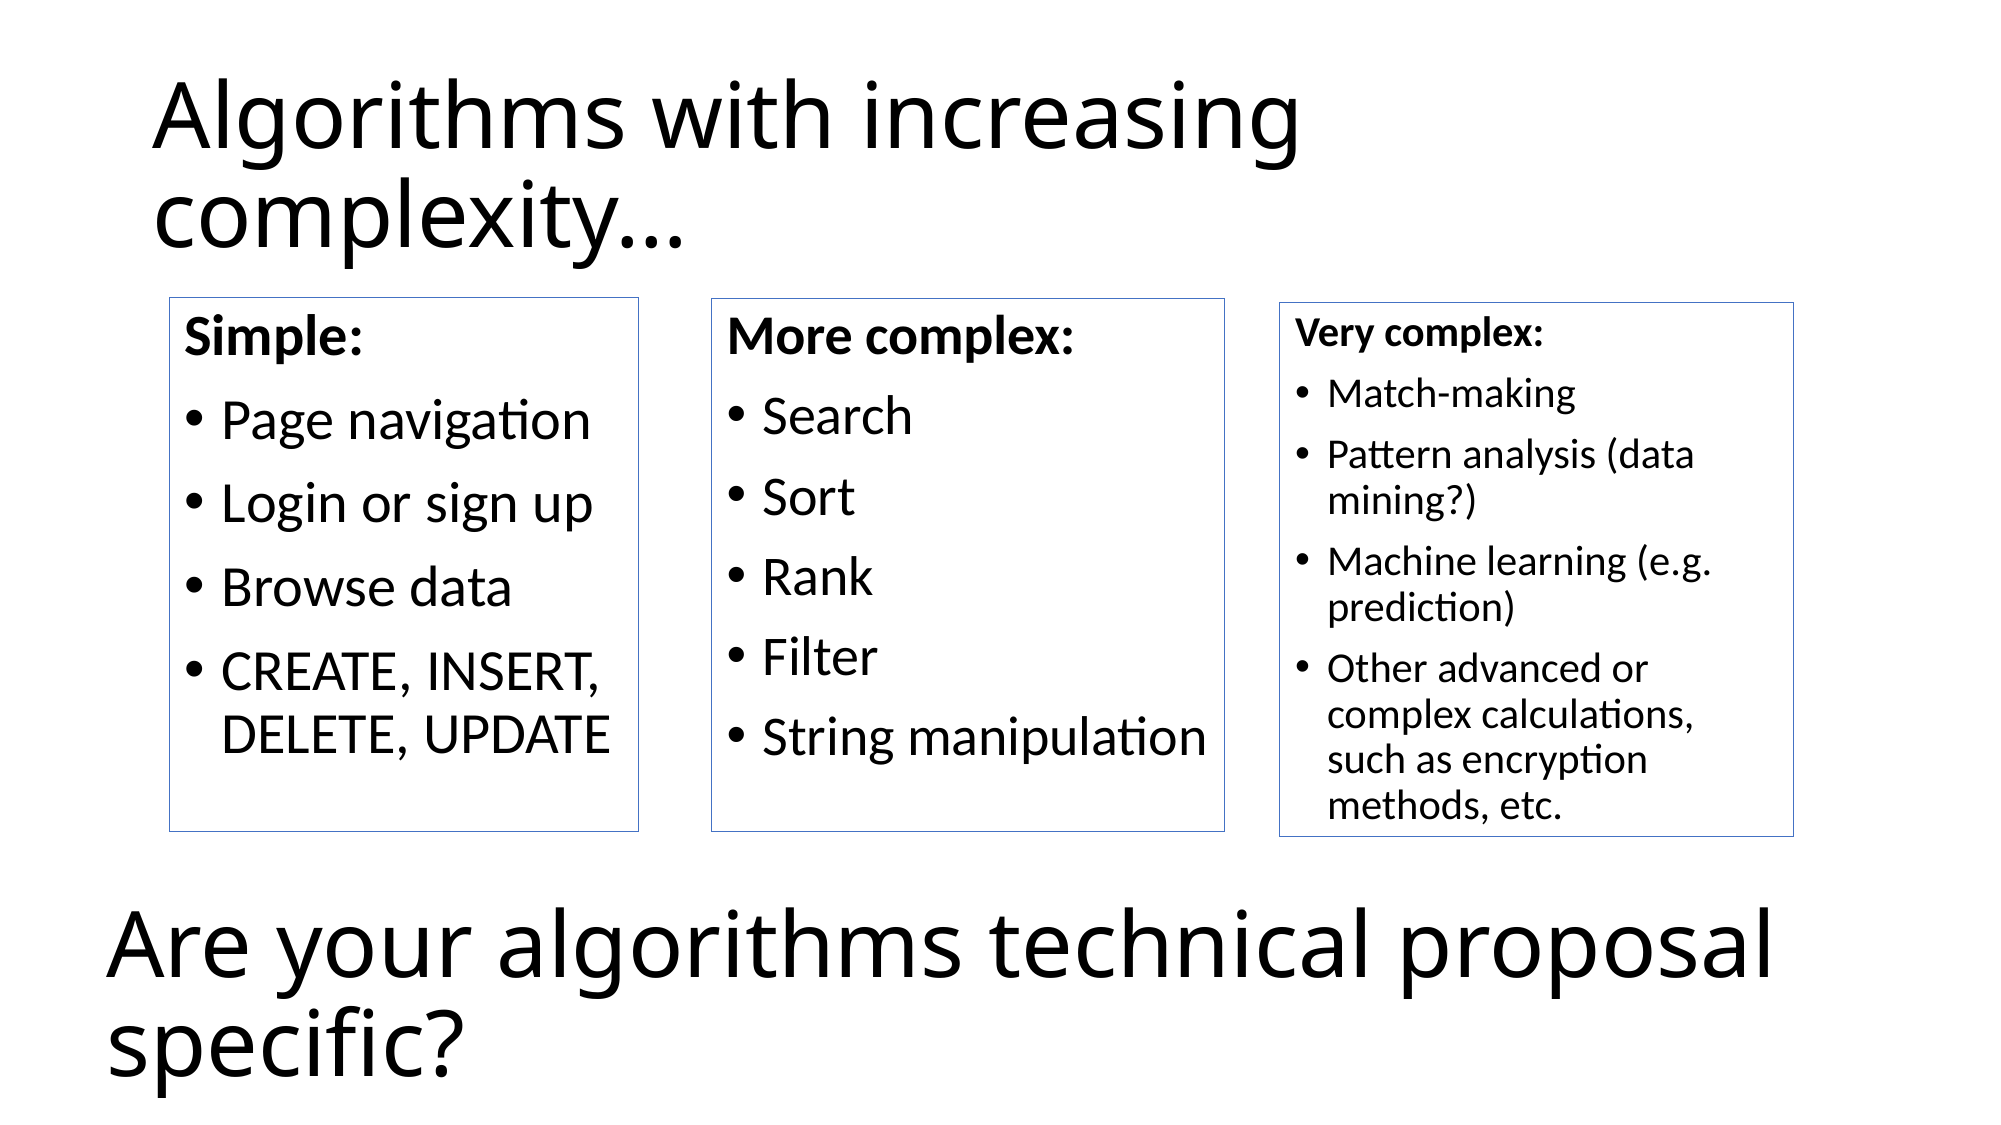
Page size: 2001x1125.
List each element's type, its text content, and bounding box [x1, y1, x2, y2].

list More complex: Search Sort Rank Filter String manipulation [711, 298, 1225, 832]
text_box Are your algorithms technical proposal specific? [91, 888, 1886, 1107]
text_box Simple: Page navigation Login or sign up Browse data CREATE, INSERT, DELETE, UPDATE [169, 297, 639, 832]
text_box Very complex: Match-making Pattern analysis (data mining?) Machine learning (e.g. prediction) Other advanced or complex calculations, such as encryption methods, etc. [1279, 302, 1794, 837]
title Algorithms with increasing complexity… [137, 59, 1863, 278]
